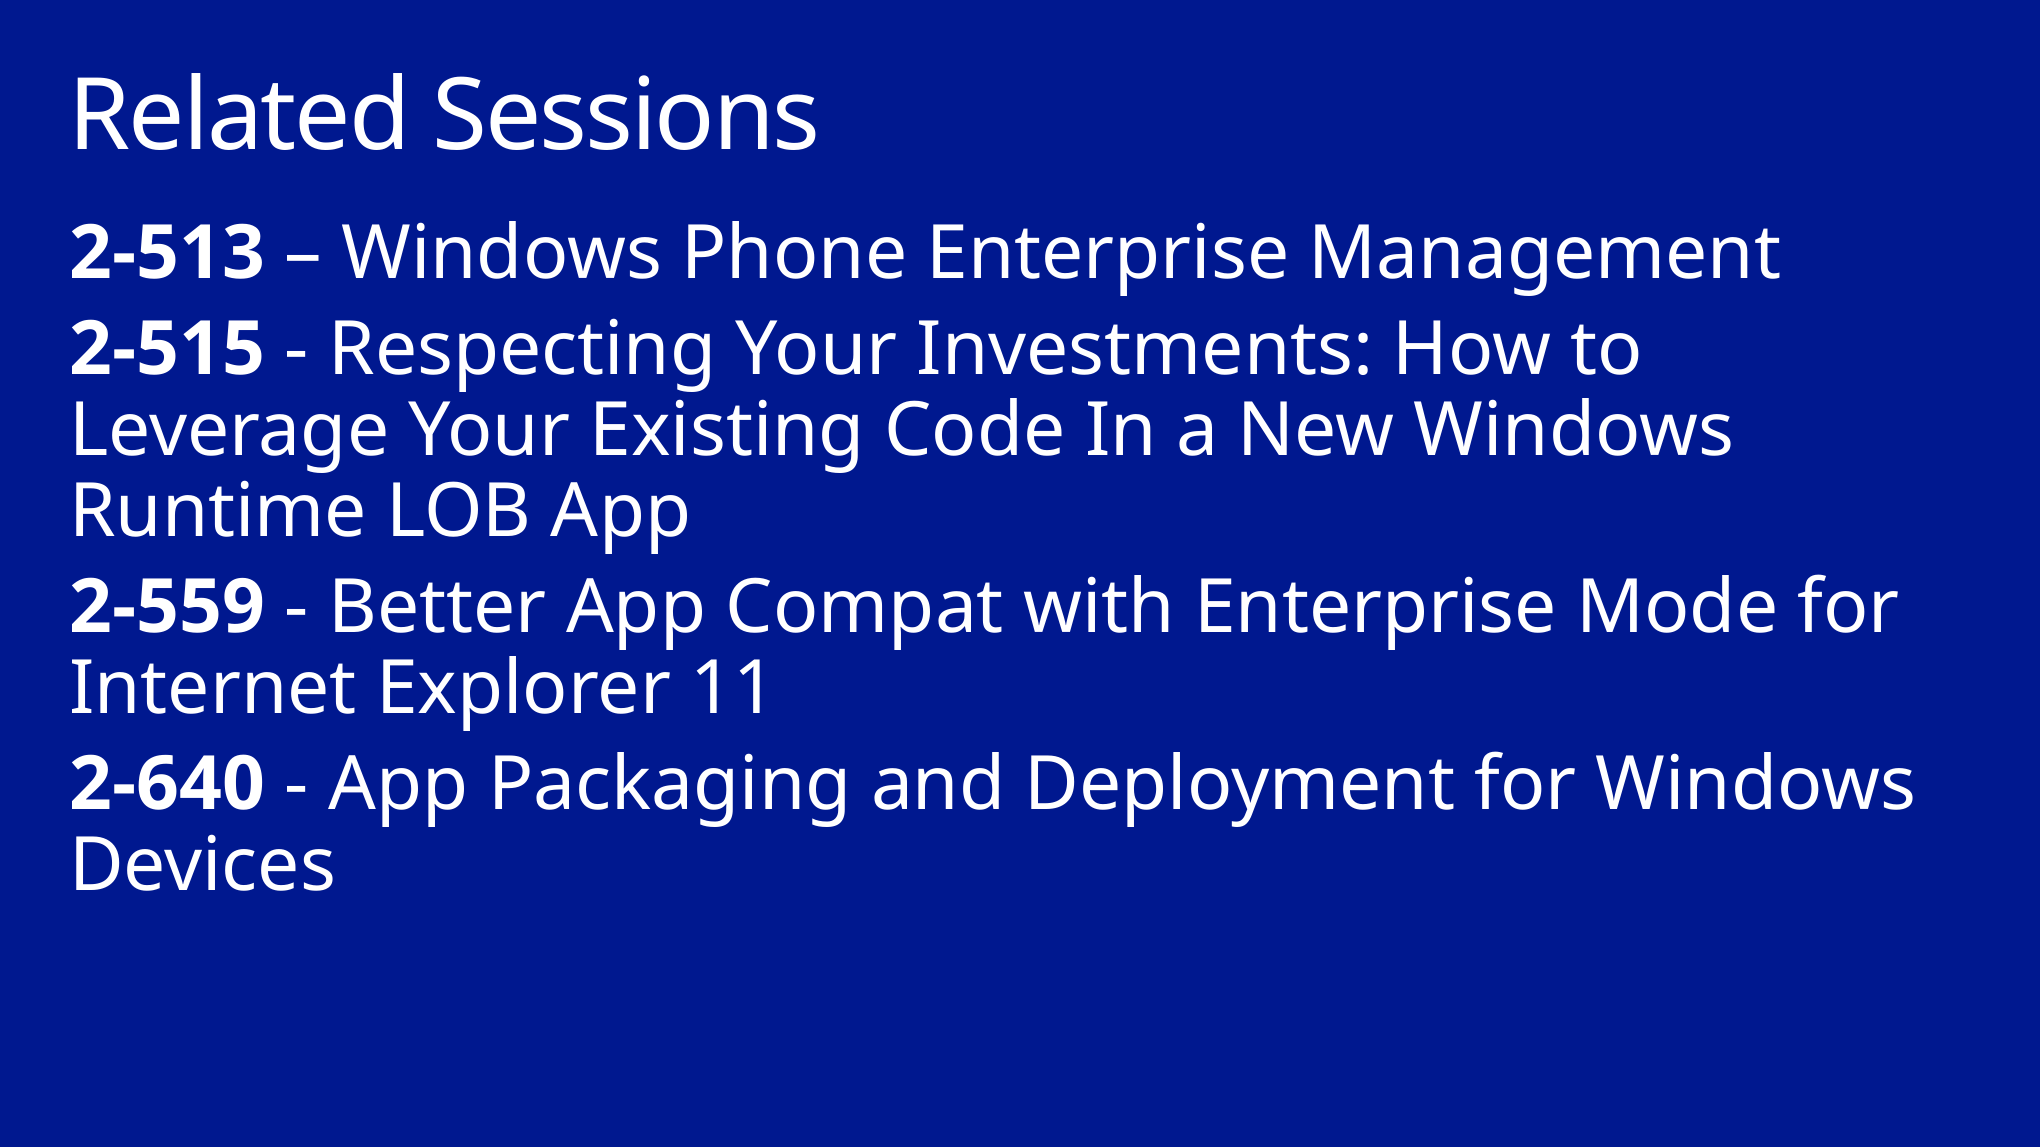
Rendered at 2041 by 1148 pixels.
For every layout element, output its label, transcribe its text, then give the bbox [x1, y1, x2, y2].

list 2-513 – Windows Phone Enterprise Management 2-515 - Respecting Your Investments: How to Leverage Your Existing Code In a New Windows Runtime LOB App 2-559 - Better App Compat with Enterprise Mode for Internet Explorer 11 2-640 - App Packaging and Deployment for Windows Devices [45, 199, 1995, 870]
title Related Sessions [45, 48, 1996, 199]
